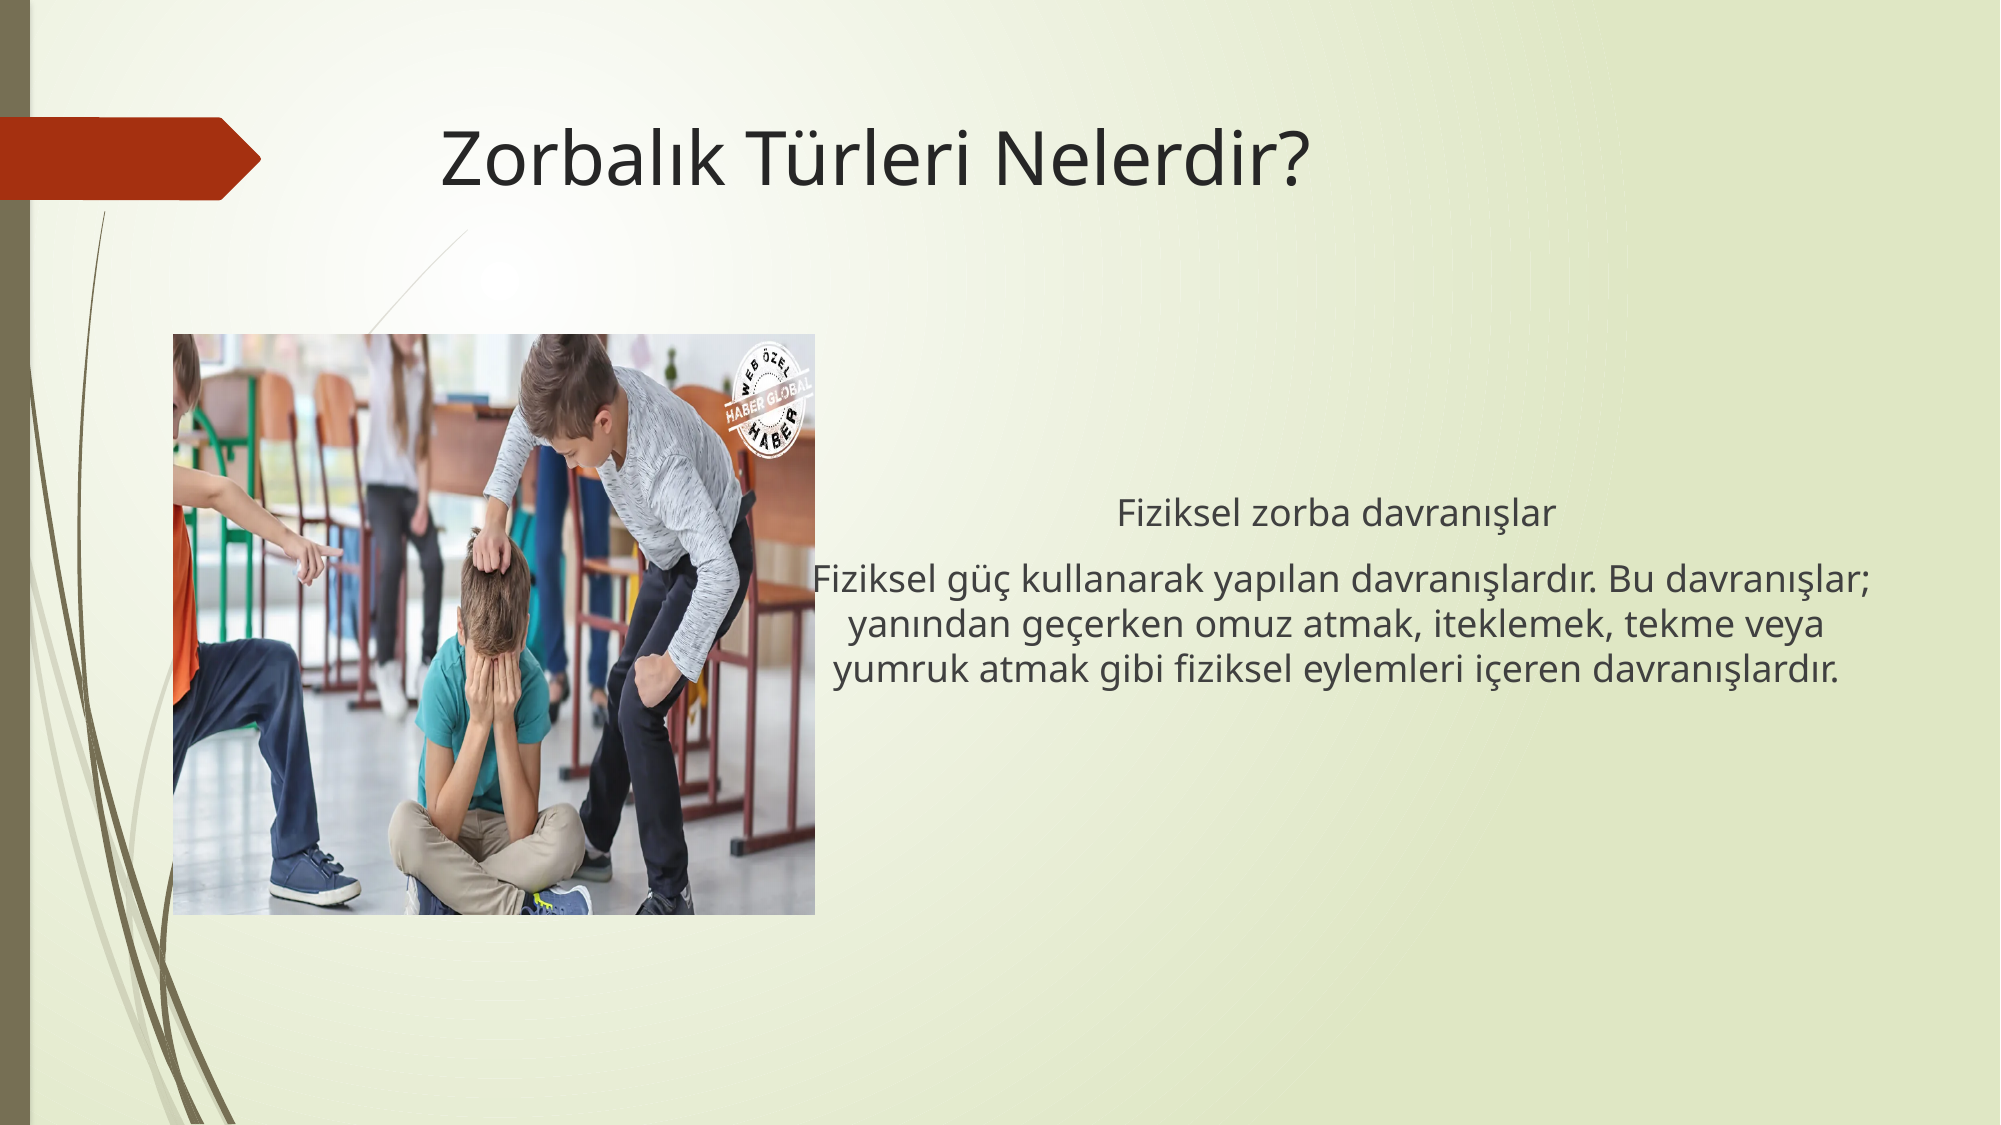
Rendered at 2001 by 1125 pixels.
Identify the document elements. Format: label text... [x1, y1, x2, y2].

list Fiziksel zorba davranışlar Fiziksel güç kullanarak yapılan davranışlardır. Bu davranışlar; yanından geçerken omuz atmak, iteklemek, tekme veya yumruk atmak gibi fiziksel eylemleri içeren davranışlardır. [786, 350, 1888, 970]
title Zorbalık Türleri Nelerdir? [425, 102, 1888, 313]
picture [173, 334, 815, 915]
